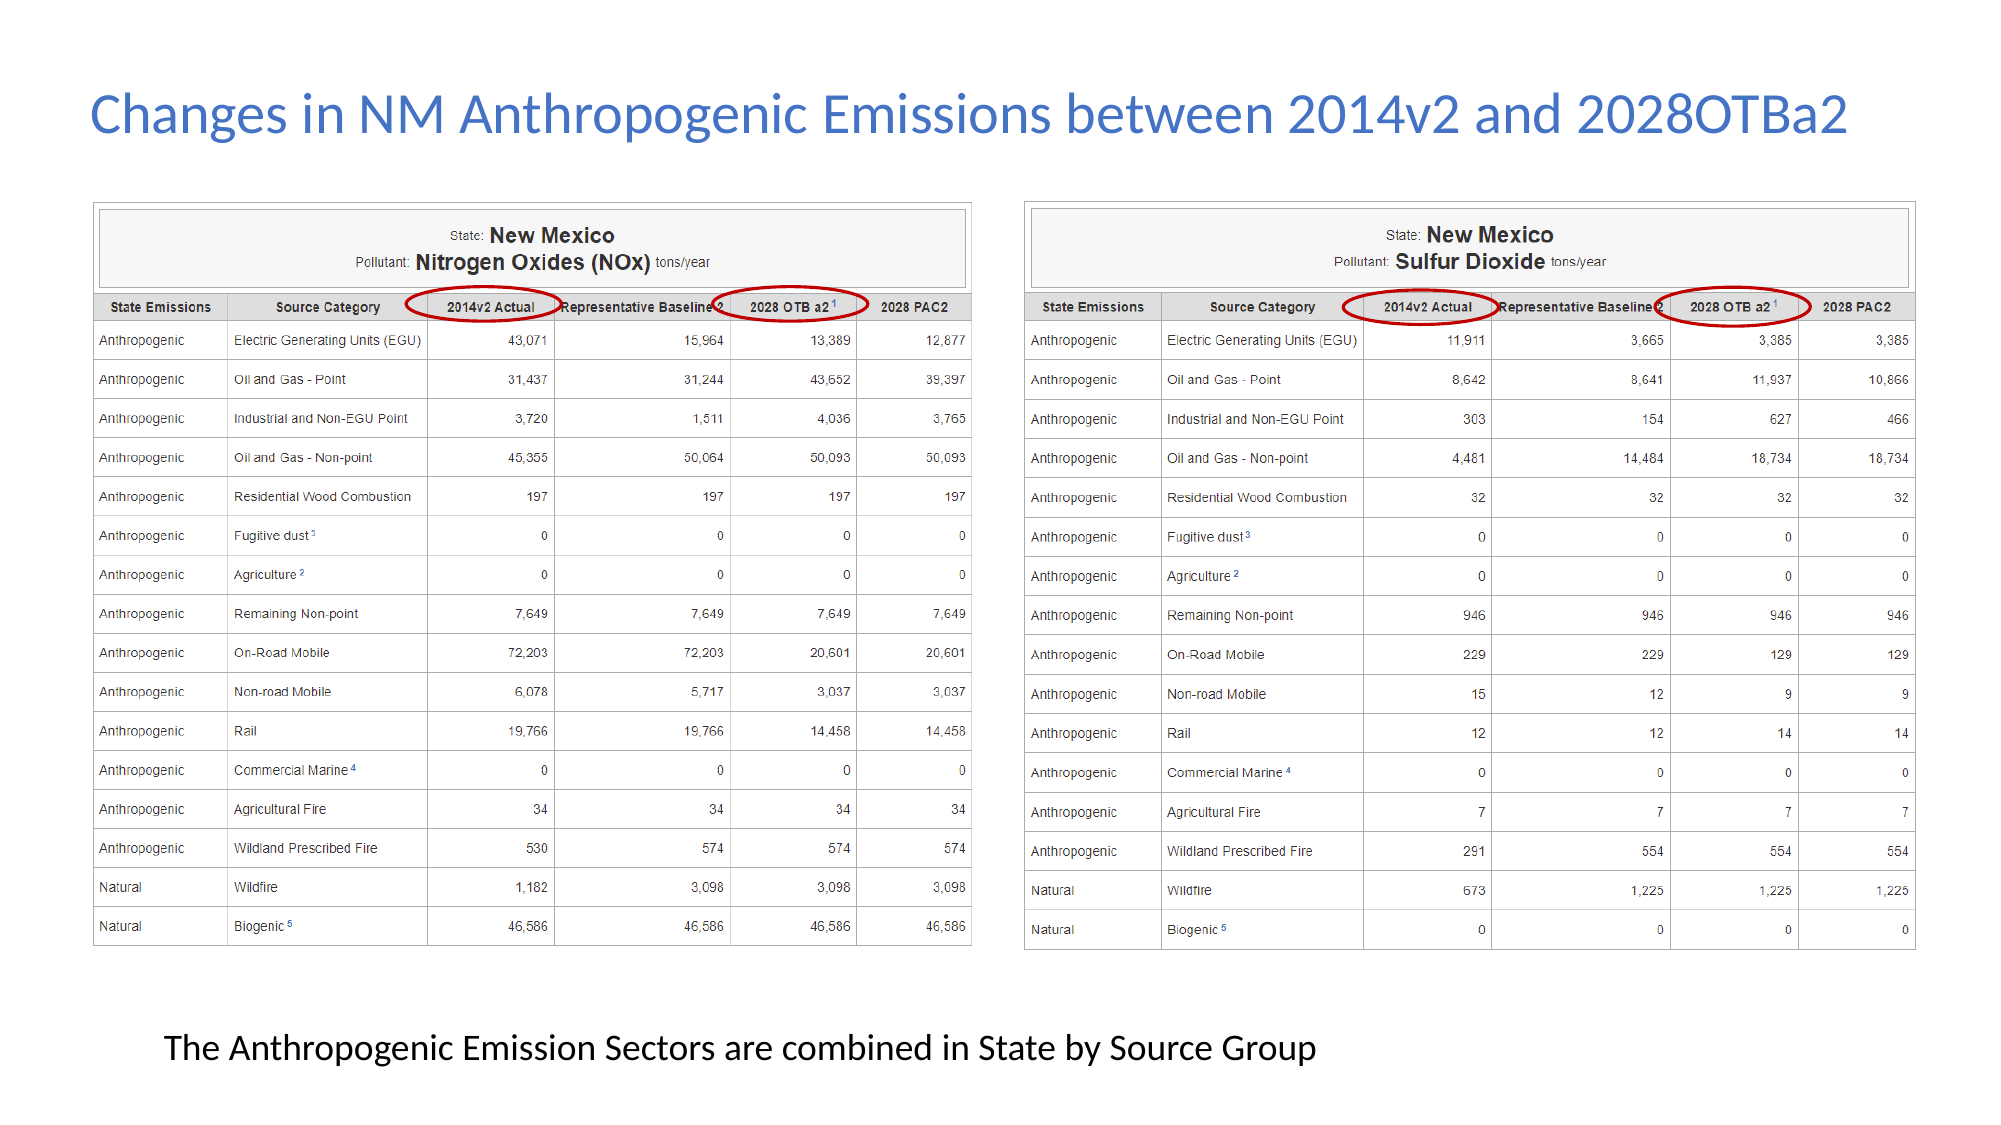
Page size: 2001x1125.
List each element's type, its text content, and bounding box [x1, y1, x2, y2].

picture [85, 200, 982, 956]
text_box The Anthropogenic Emission Sectors are combined in State by Source Group [149, 1015, 1334, 1076]
picture [1021, 197, 1919, 955]
text_box Changes in NM Anthropogenic Emissions between 2014v2 and 2028OTBa2 [75, 68, 1925, 153]
